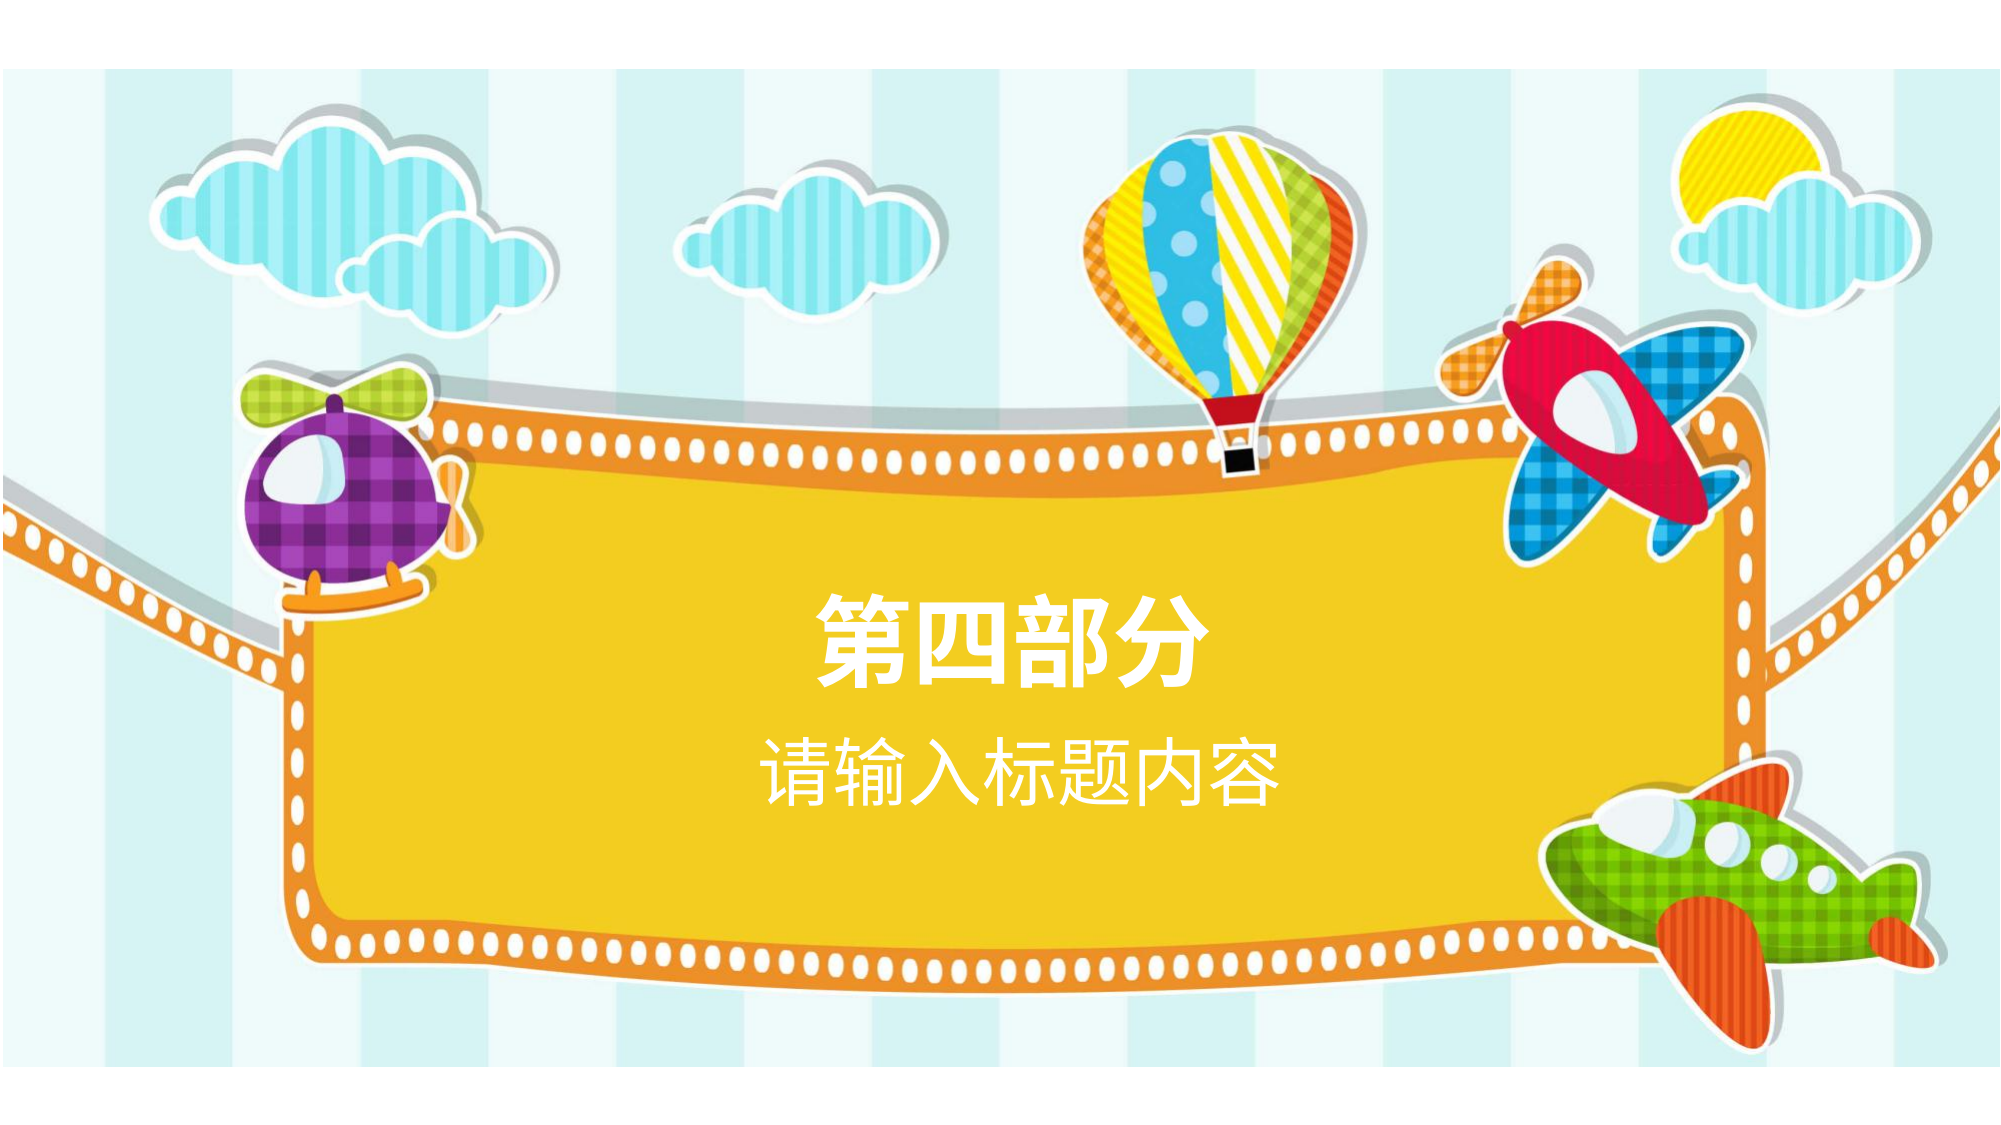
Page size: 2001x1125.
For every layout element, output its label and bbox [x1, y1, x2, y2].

picture [0, 69, 2000, 1067]
